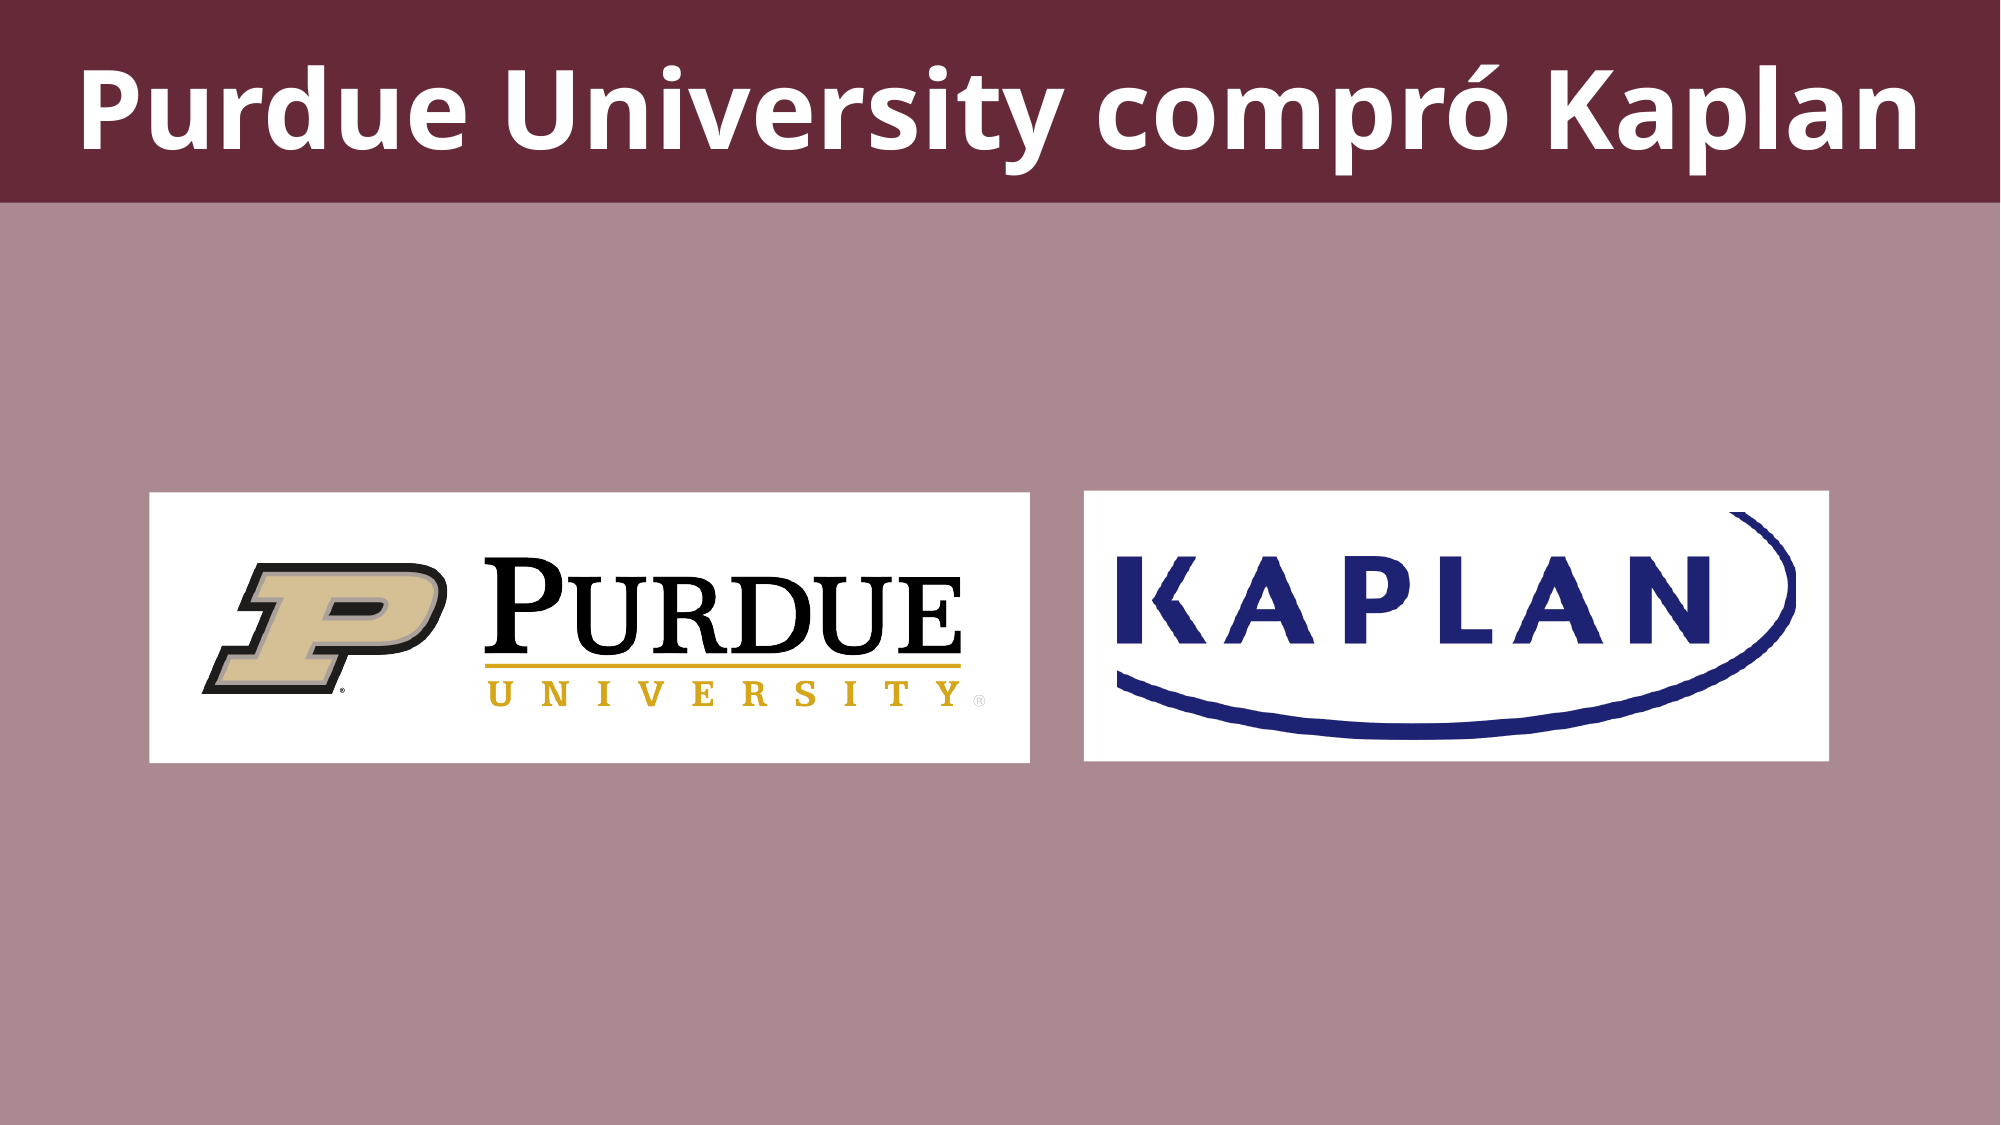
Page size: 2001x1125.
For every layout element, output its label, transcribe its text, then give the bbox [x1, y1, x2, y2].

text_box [1083, 490, 1830, 762]
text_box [122, 453, 1057, 764]
text_box [362, 75, 1863, 348]
text_box [0, 201, 2000, 1125]
title Purdue University compró Kaplan [68, 46, 1932, 174]
